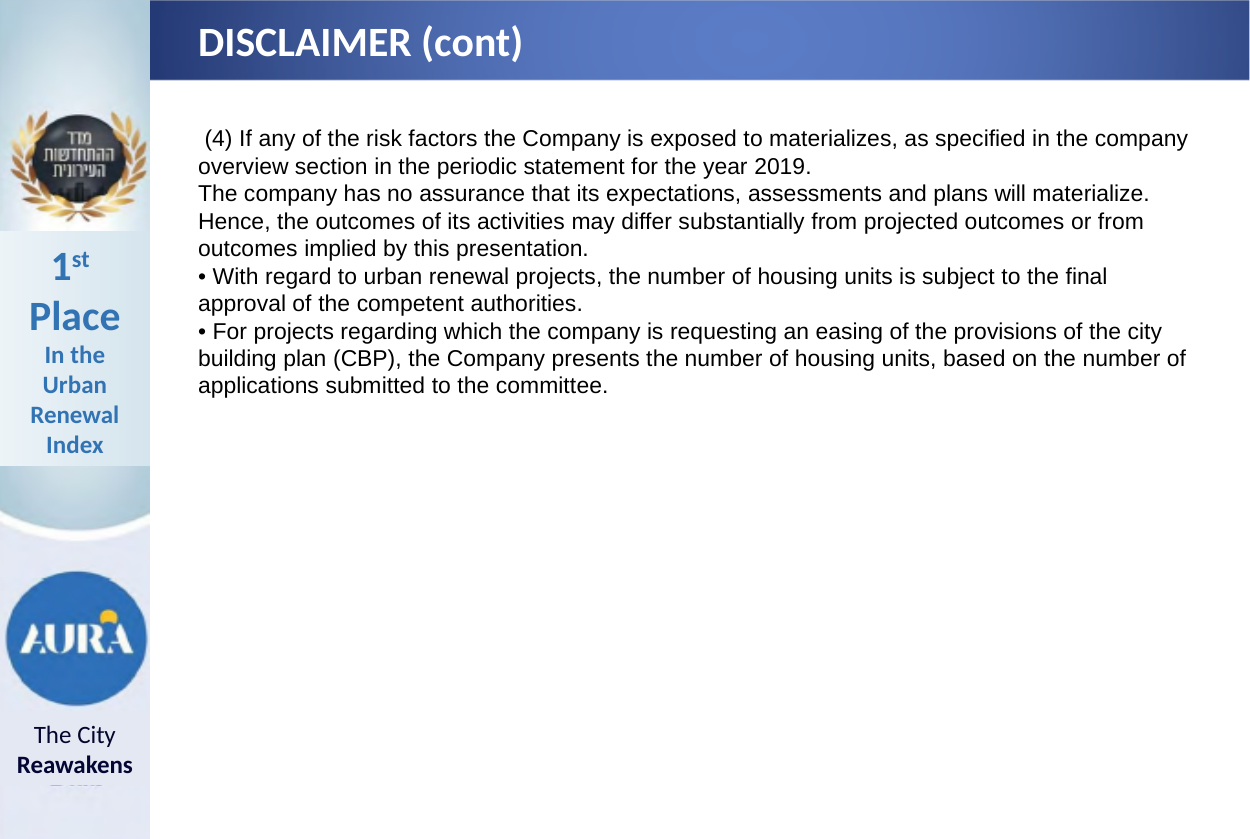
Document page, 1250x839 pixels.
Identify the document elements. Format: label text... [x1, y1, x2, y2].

text_box (4) If any of the risk factors the Company is exposed to materializes, as specified in the company overview section in the periodic statement for the year 2019. The company has no assurance that its expectations, assessments and plans will materialize. Hence, the outcomes of its activities may differ substantially from projected outcomes or from outcomes implied by this presentation. • With regard to urban renewal projects, the number of housing units is subject to the final approval of the competent authorities. • For projects regarding which the company is requesting an easing of the provisions of the city building plan (CBP), the Company presents the number of housing units, based on the number of applications submitted to the committee. [183, 116, 1205, 406]
picture [0, 0, 1250, 839]
